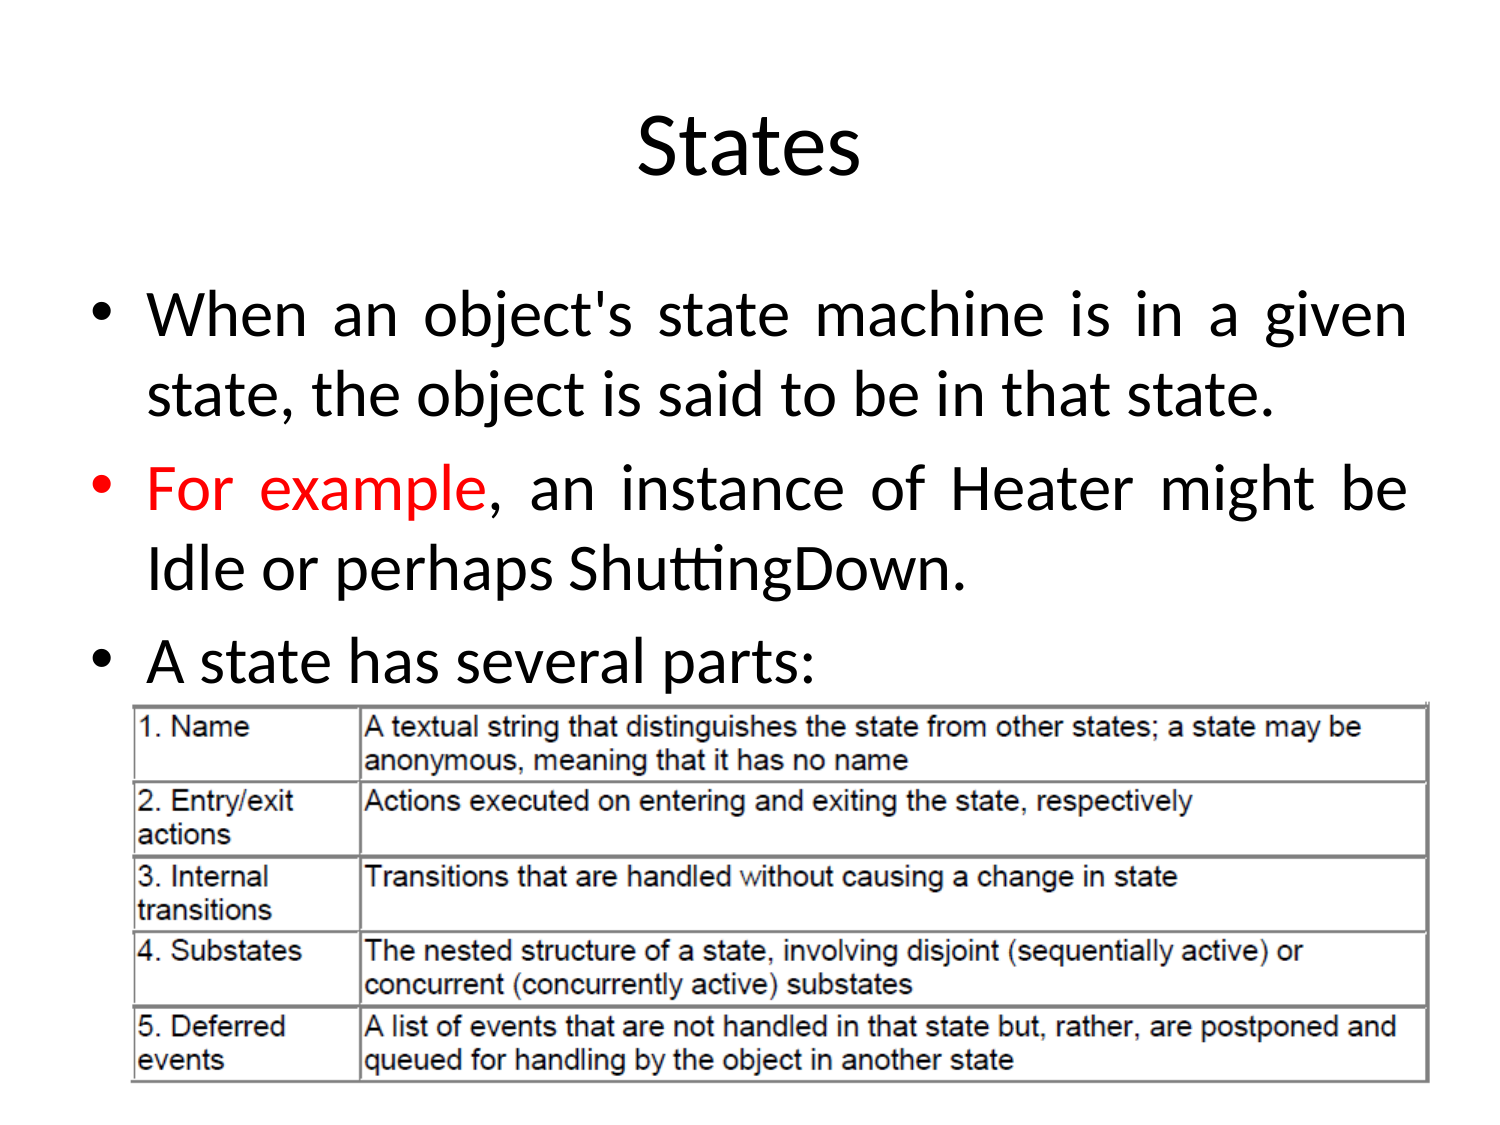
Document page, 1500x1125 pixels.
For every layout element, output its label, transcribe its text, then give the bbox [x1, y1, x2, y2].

title States [75, 45, 1425, 233]
list When an object's state machine is in a given state, the object is said to be in that state. For example, an instance of Heater might be Idle or perhaps ShuttingDown. A state has several parts: [75, 262, 1425, 1005]
picture [124, 699, 1438, 1088]
